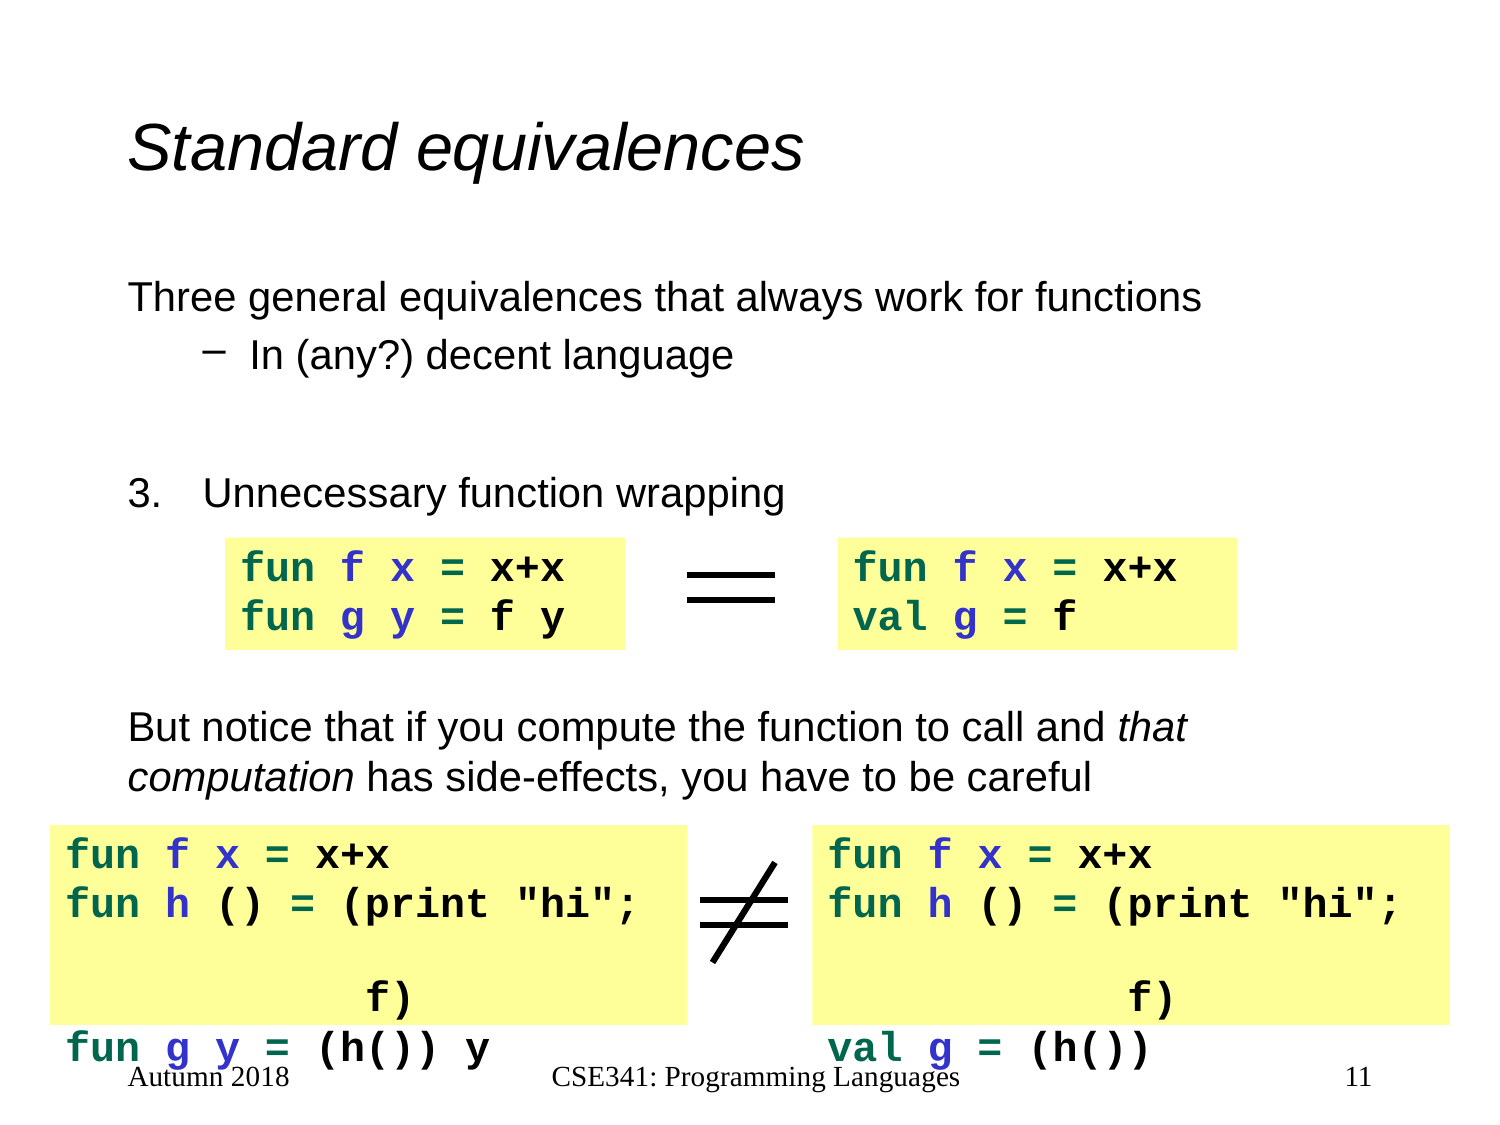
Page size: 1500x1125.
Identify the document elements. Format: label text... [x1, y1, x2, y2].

text_box fun f x = x+x fun h () = (print "hi"; f) val g = (h()) [812, 825, 1450, 1025]
text_box fun f x = x+x fun h () = (print "hi"; f) fun g y = (h()) y [50, 825, 688, 1025]
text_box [687, 574, 776, 601]
text_box fun f x = x+x fun g y = f y [225, 537, 625, 650]
list Three general equivalences that always work for functions In (any?) decent language Unnecessary function wrapping But notice that if you compute the function to call and that computation has side-effects, you have to be careful [112, 262, 1388, 1001]
title Standard equivalences [112, 49, 1388, 238]
slide_number 11 [1074, 1049, 1388, 1125]
footer CSE341: Programming Languages [474, 1049, 1038, 1125]
slide_number Autumn 2018 [112, 1049, 426, 1125]
text_box fun f x = x+x val g = f [837, 537, 1238, 650]
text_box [699, 862, 788, 963]
